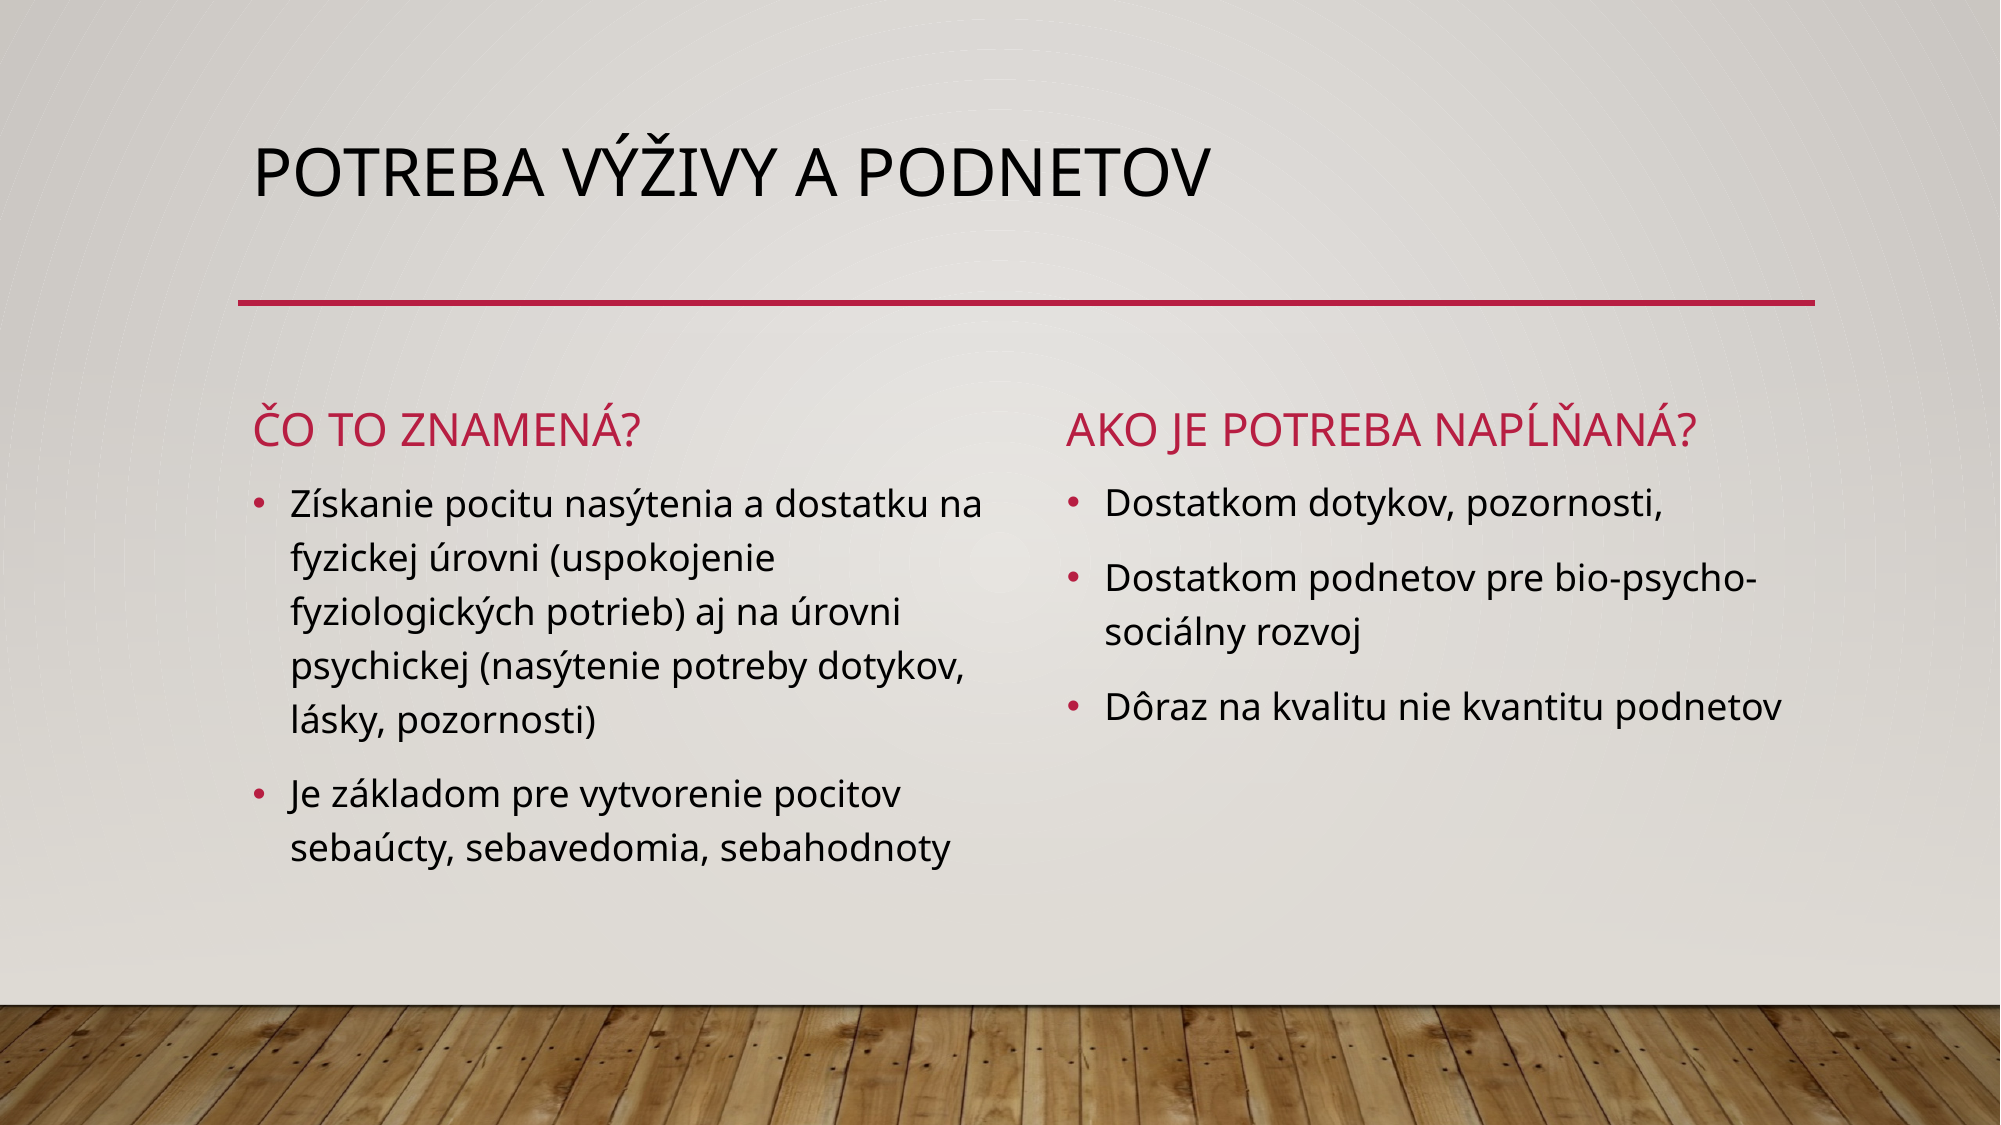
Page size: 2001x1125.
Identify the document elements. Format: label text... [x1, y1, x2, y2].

picture [0, 1005, 2000, 1125]
list Čo to znamená? [237, 331, 1000, 463]
list Dostatkom dotykov, pozornosti, Dostatkom podnetov pre bio-psycho-sociálny rozvoj Dôraz na kvalitu nie kvantitu podnetov [1051, 462, 1814, 896]
title Potreba výživy a podnetov [237, 131, 1814, 306]
list Získanie pocitu nasýtenia a dostatku na fyzickej úrovni (uspokojenie fyziologických potrieb) aj na úrovni psychickej (nasýtenie potreby dotykov, lásky, pozornosti) Je základom pre vytvorenie pocitov sebaúcty, sebavedomia, sebahodnoty [237, 463, 1000, 898]
list Ako je potreba napĺňaná? [1051, 331, 1814, 462]
